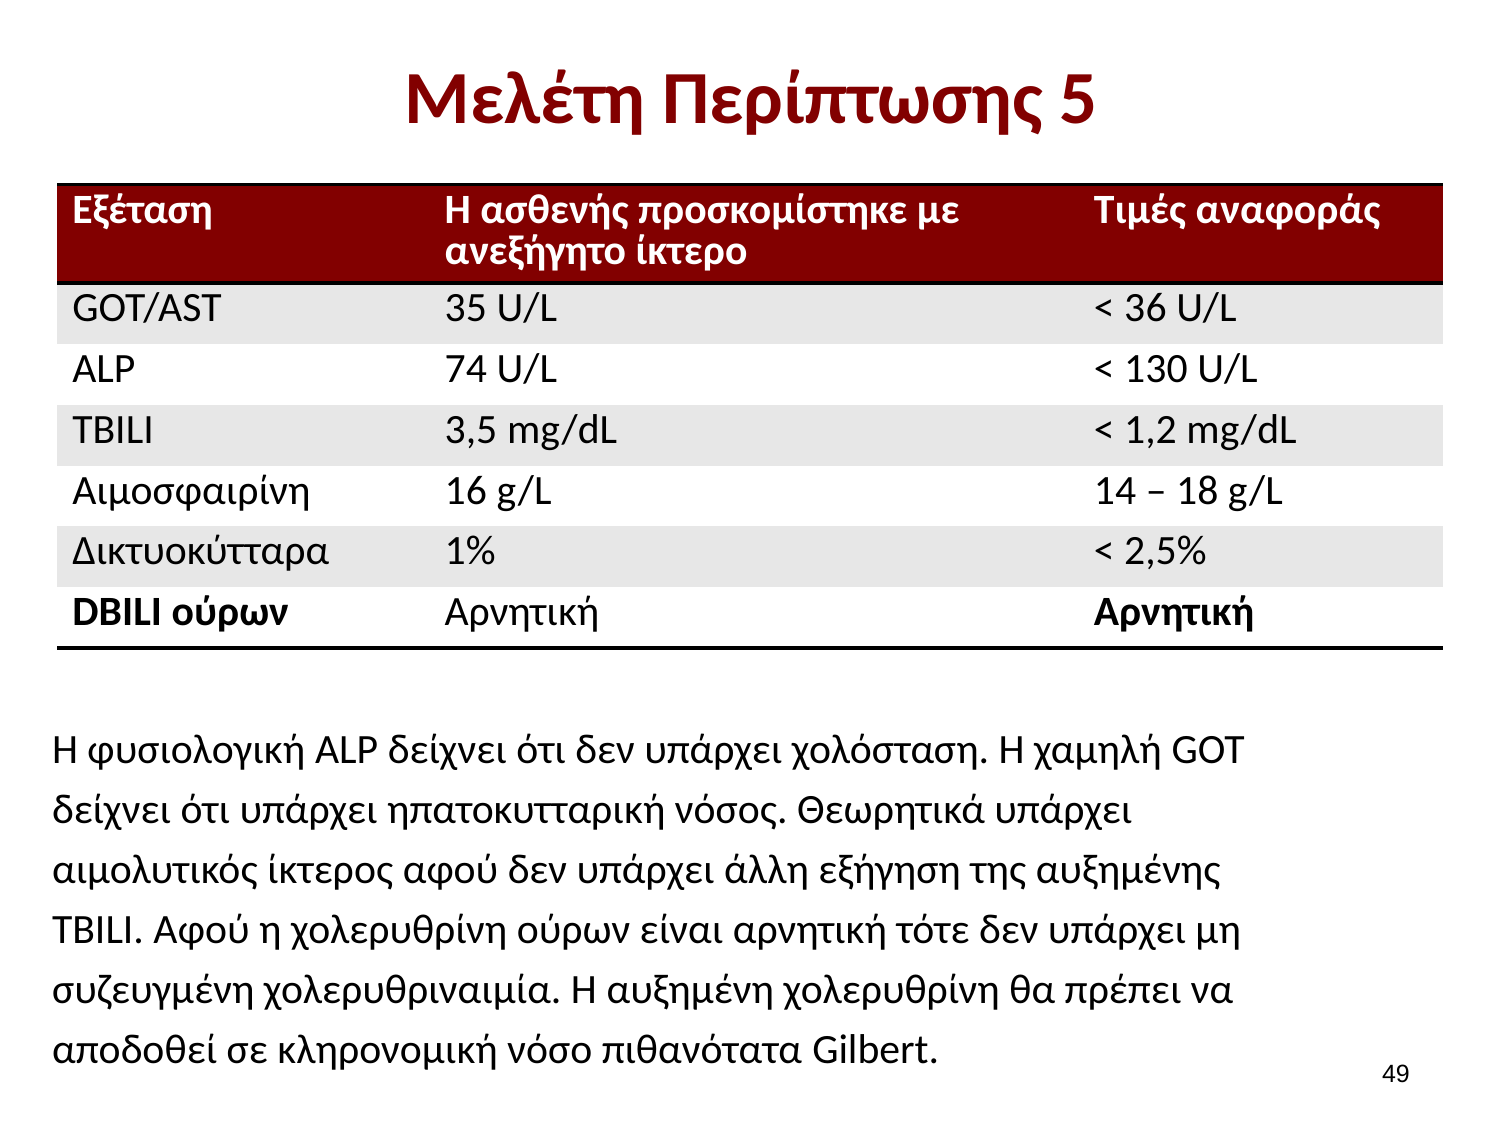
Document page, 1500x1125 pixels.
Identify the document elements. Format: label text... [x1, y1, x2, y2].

table_cell 16 g/L [430, 466, 1079, 526]
table_header Εξέταση [57, 186, 430, 281]
table_cell < 2,5% [1079, 526, 1443, 587]
table_cell < 1,2 mg/dL [1079, 405, 1443, 466]
table_cell TBILI [57, 405, 430, 466]
table_cell Δικτυοκύτταρα [57, 526, 430, 587]
table_cell ALP [57, 344, 430, 405]
table_cell 3,5 mg/dL [430, 405, 1079, 466]
table_cell DBILI ούρων [57, 587, 430, 646]
table_header Τιμές αναφοράς [1079, 186, 1443, 281]
table_cell < 36 U/L [1079, 285, 1443, 344]
table_cell Αιμοσφαιρίνη [57, 466, 430, 526]
slide_number 48 [1074, 1042, 1425, 1103]
table_cell 35 U/L [430, 285, 1079, 344]
title Μελέτη Περίπτωσης 5 [76, 19, 1427, 169]
table_cell Αρνητική [430, 587, 1079, 646]
text_box Η φυσιολογική ALP δείχνει ότι δεν υπάρχει χολόσταση. Η χαμηλή GOT δείχνει ότι υπάρχει ηπατοκυτταρική νόσος. Θεωρητικά υπάρχει αιμολυτικός ίκτερος αφού δεν υπάρχει άλλη εξήγηση της αυξημένης TBILI. Aφού η χολερυθρίνη ούρων είναι αρνητική τότε δεν υπάρχει μη συζευγμένη χολερυθριναιμία. Η αυξημένη χολερυθρίνη θα πρέπει να αποδοθεί σε κληρονομική νόσο πιθανότατα Gilbert. [37, 704, 1325, 1079]
table_cell < 130 U/L [1079, 344, 1443, 405]
table_cell Αρνητική [1079, 587, 1443, 646]
table_cell 14 – 18 g/L [1079, 466, 1443, 526]
table_header H ασθενής προσκομίστηκε με ανεξήγητο ίκτερο [430, 186, 1079, 281]
table_cell 1% [430, 526, 1079, 587]
table_cell GOT/AST [57, 285, 430, 344]
table_cell 74 U/L [430, 344, 1079, 405]
